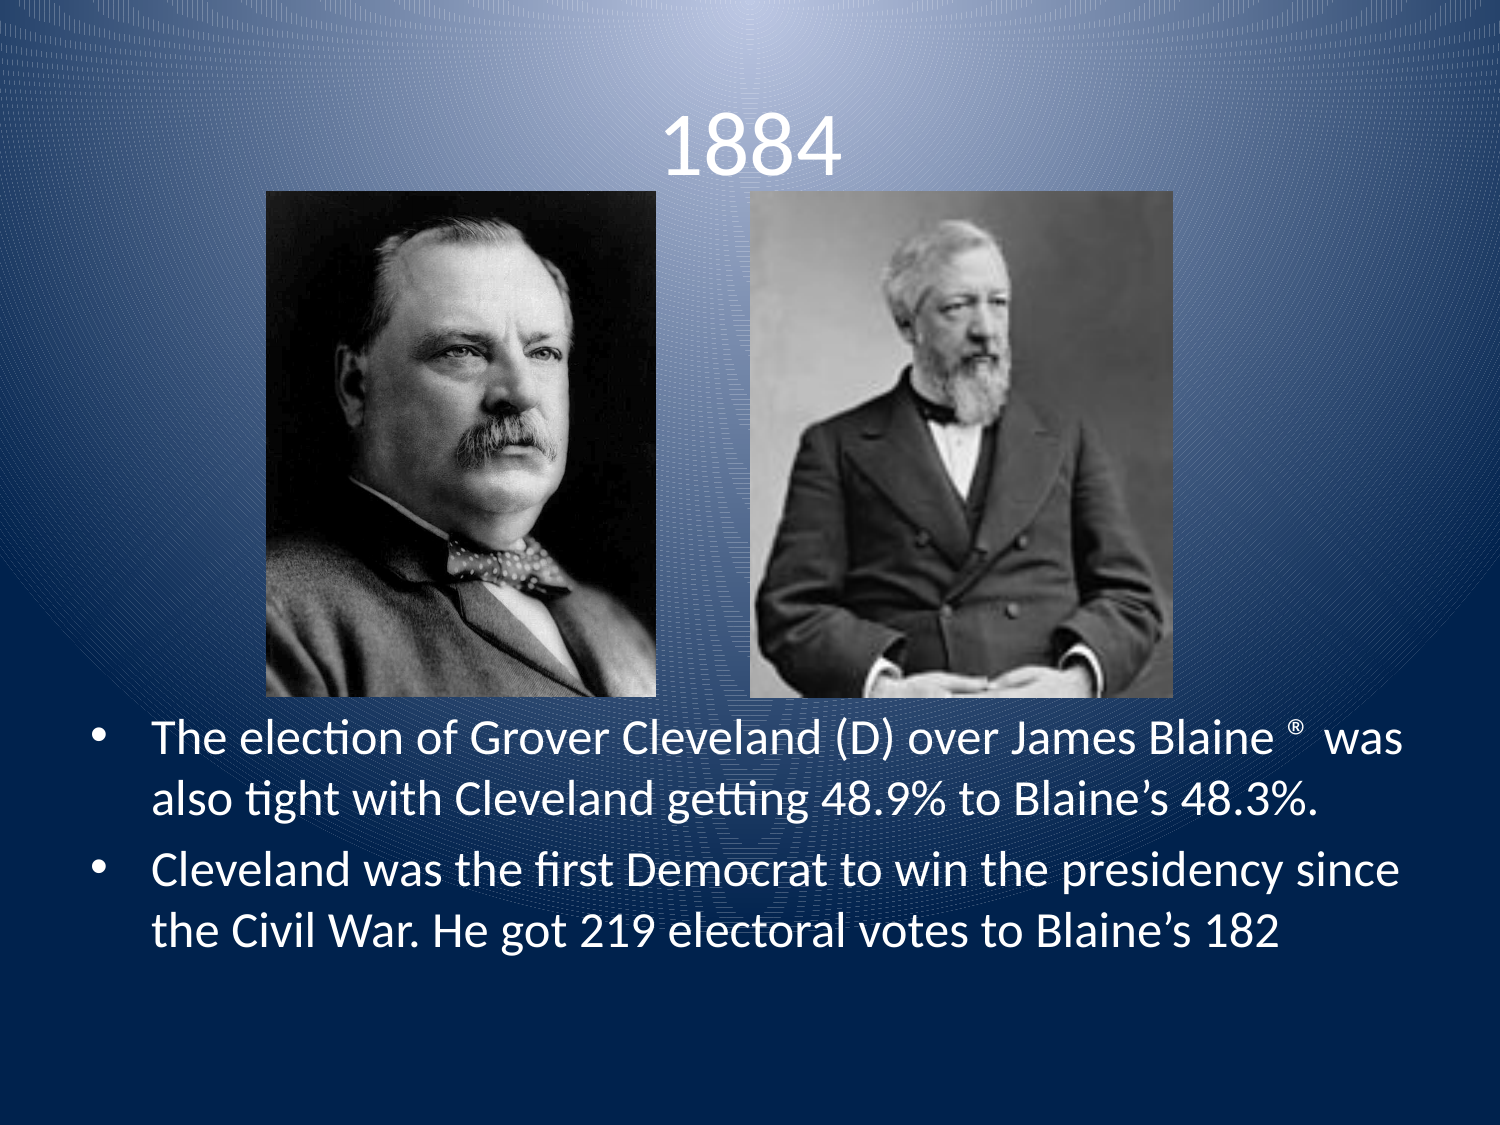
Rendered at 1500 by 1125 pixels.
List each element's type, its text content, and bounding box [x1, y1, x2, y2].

list The election of Grover Cleveland (D) over James Blaine ® was also tight with Cleveland getting 48.9% to Blaine’s 48.3%. Cleveland was the first Democrat to win the presidency since the Civil War. He got 219 electoral votes to Blaine’s 182 [75, 696, 1425, 1005]
title 1884 [75, 45, 1425, 233]
picture [749, 191, 1173, 698]
picture [266, 191, 656, 697]
